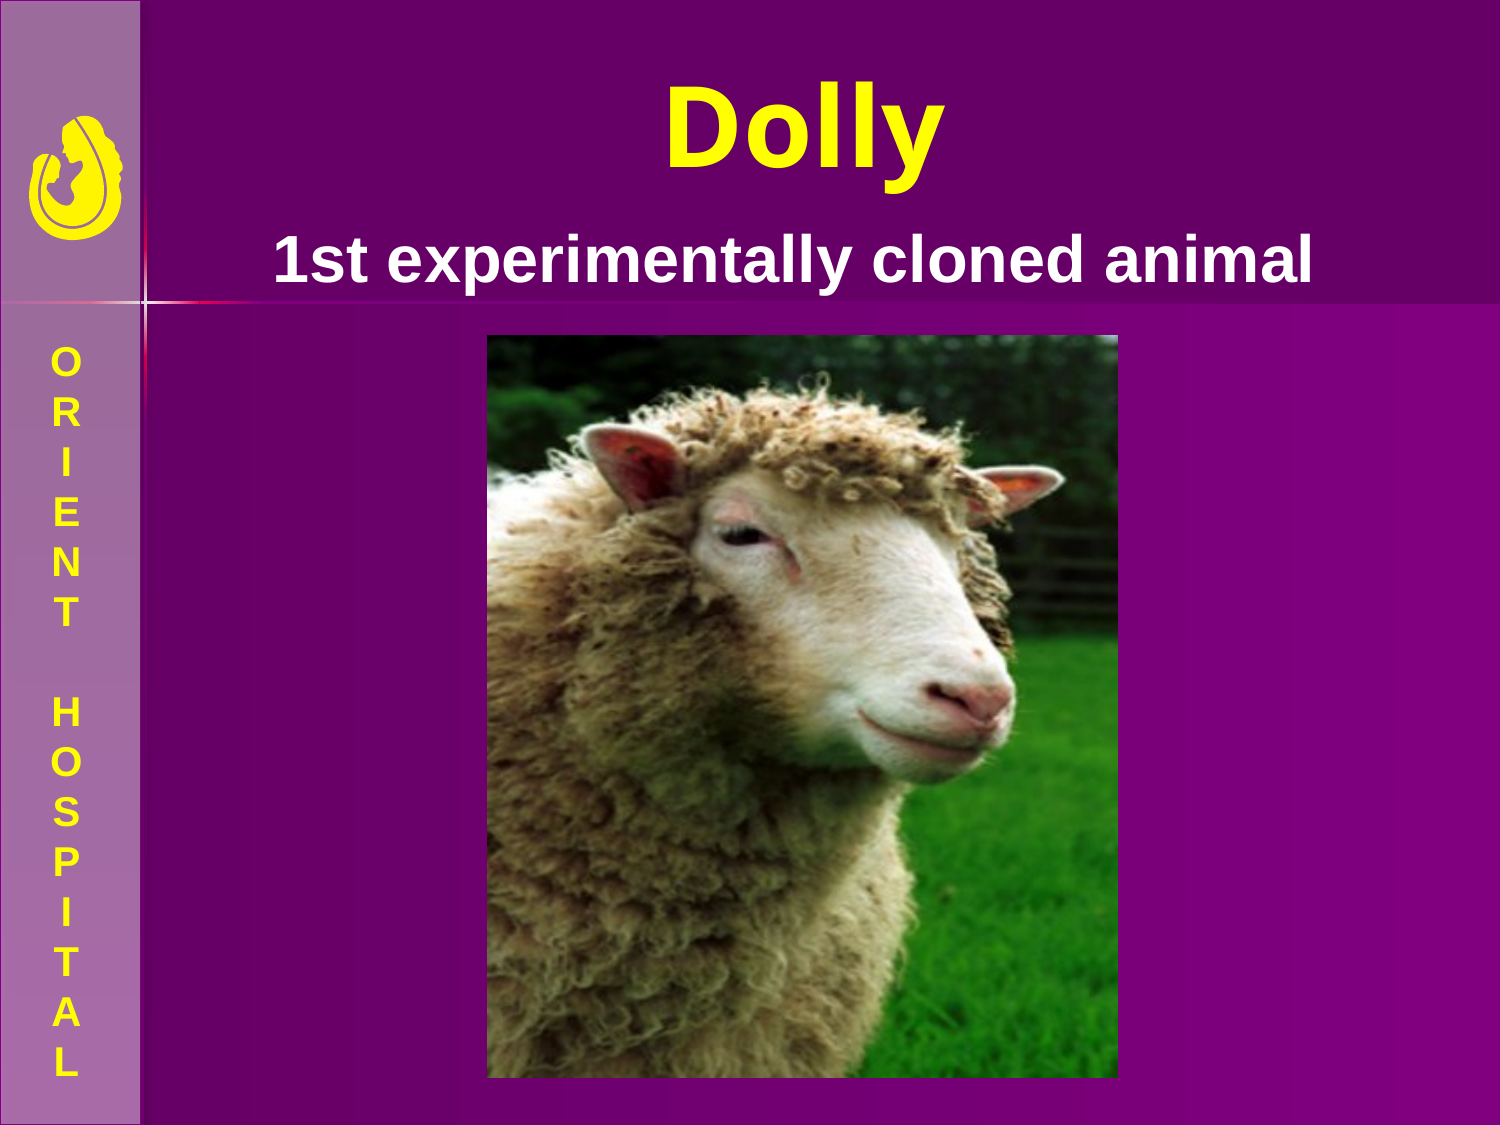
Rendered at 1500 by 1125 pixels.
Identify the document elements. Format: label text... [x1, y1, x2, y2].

text_box 1st experimentally cloned animal [257, 208, 1348, 304]
picture [487, 334, 1118, 1079]
text_box Dolly [619, 47, 987, 198]
